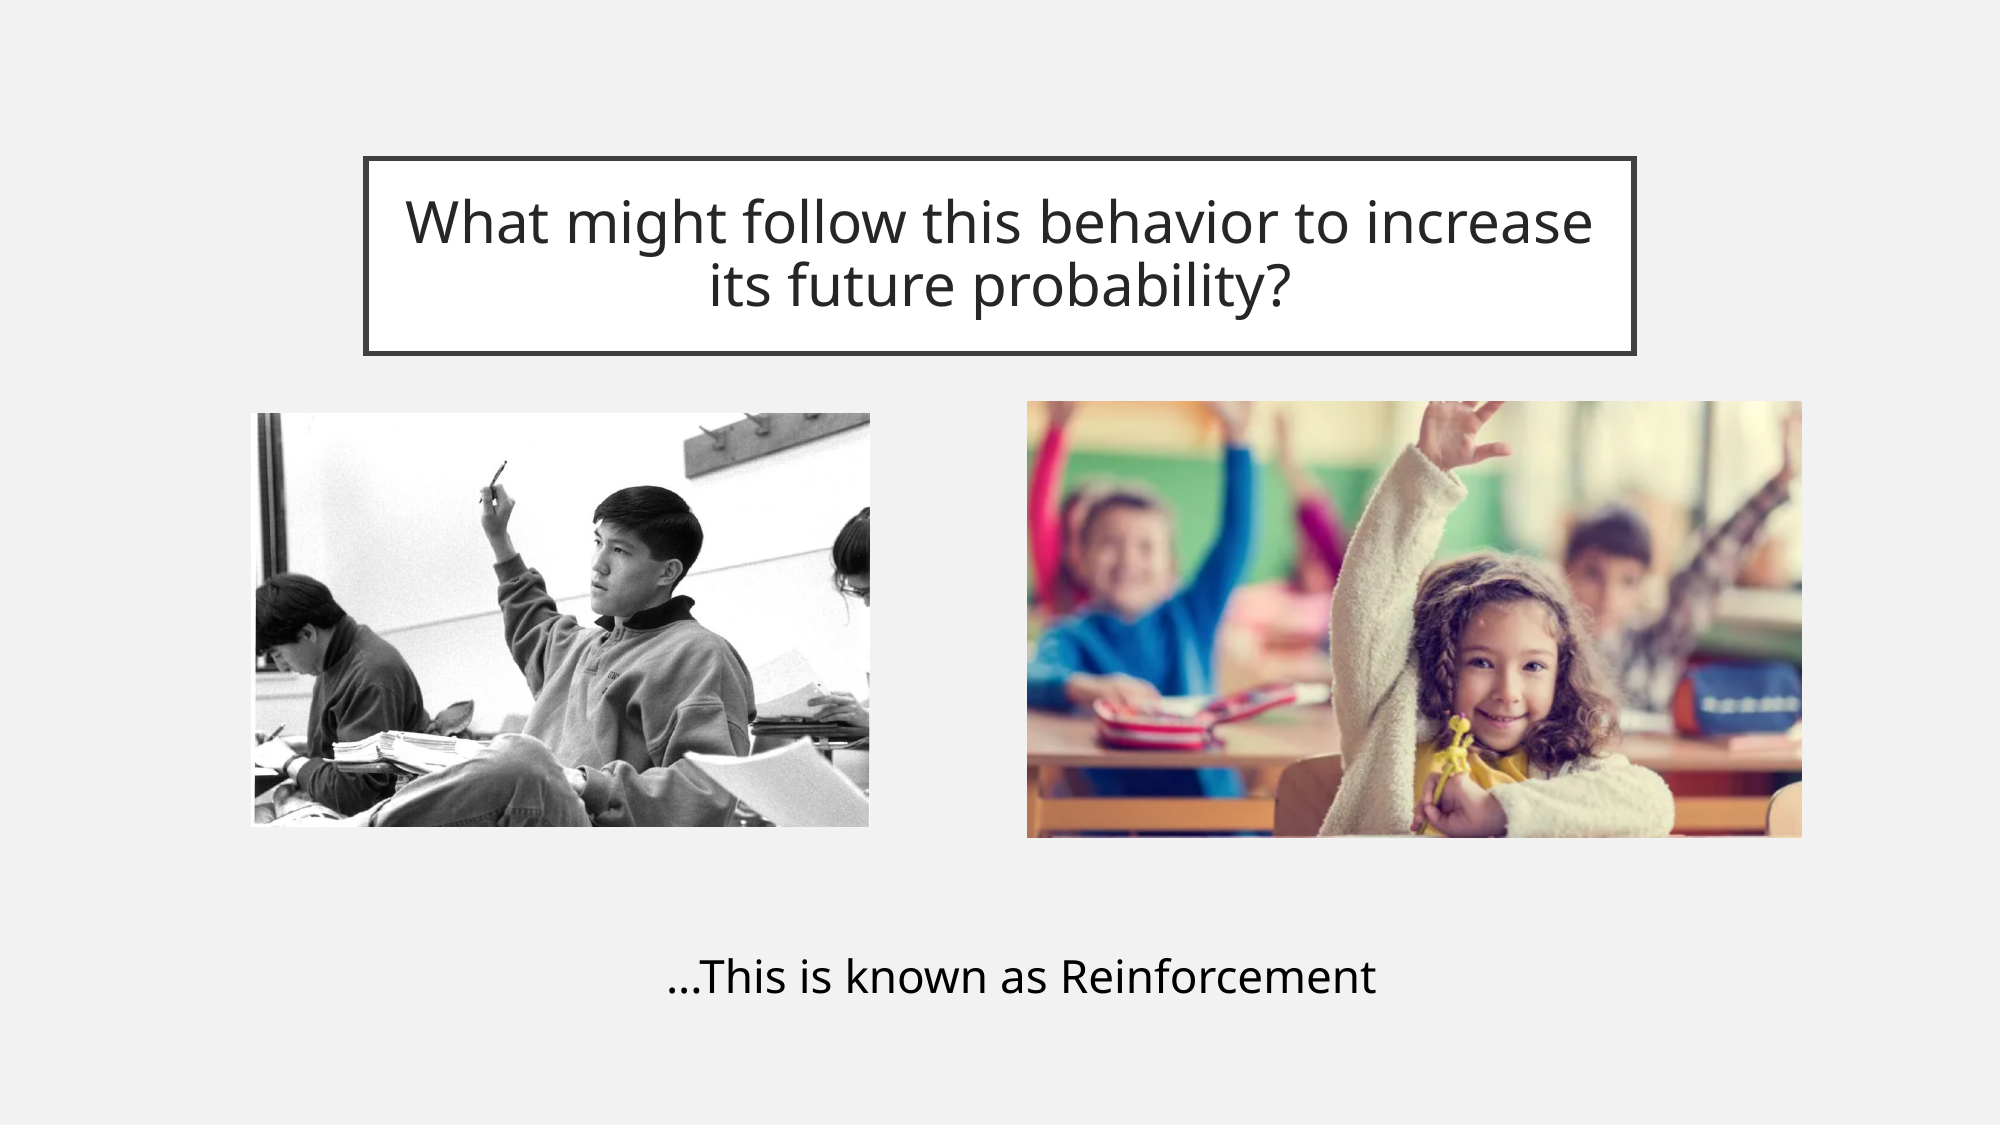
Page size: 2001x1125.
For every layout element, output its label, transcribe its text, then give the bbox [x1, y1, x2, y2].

title What might follow this behavior to increase its future probability? [363, 156, 1637, 356]
picture [1027, 401, 1802, 838]
picture [250, 412, 870, 827]
text_box ...This is known as Reinforcement [575, 933, 1468, 1018]
